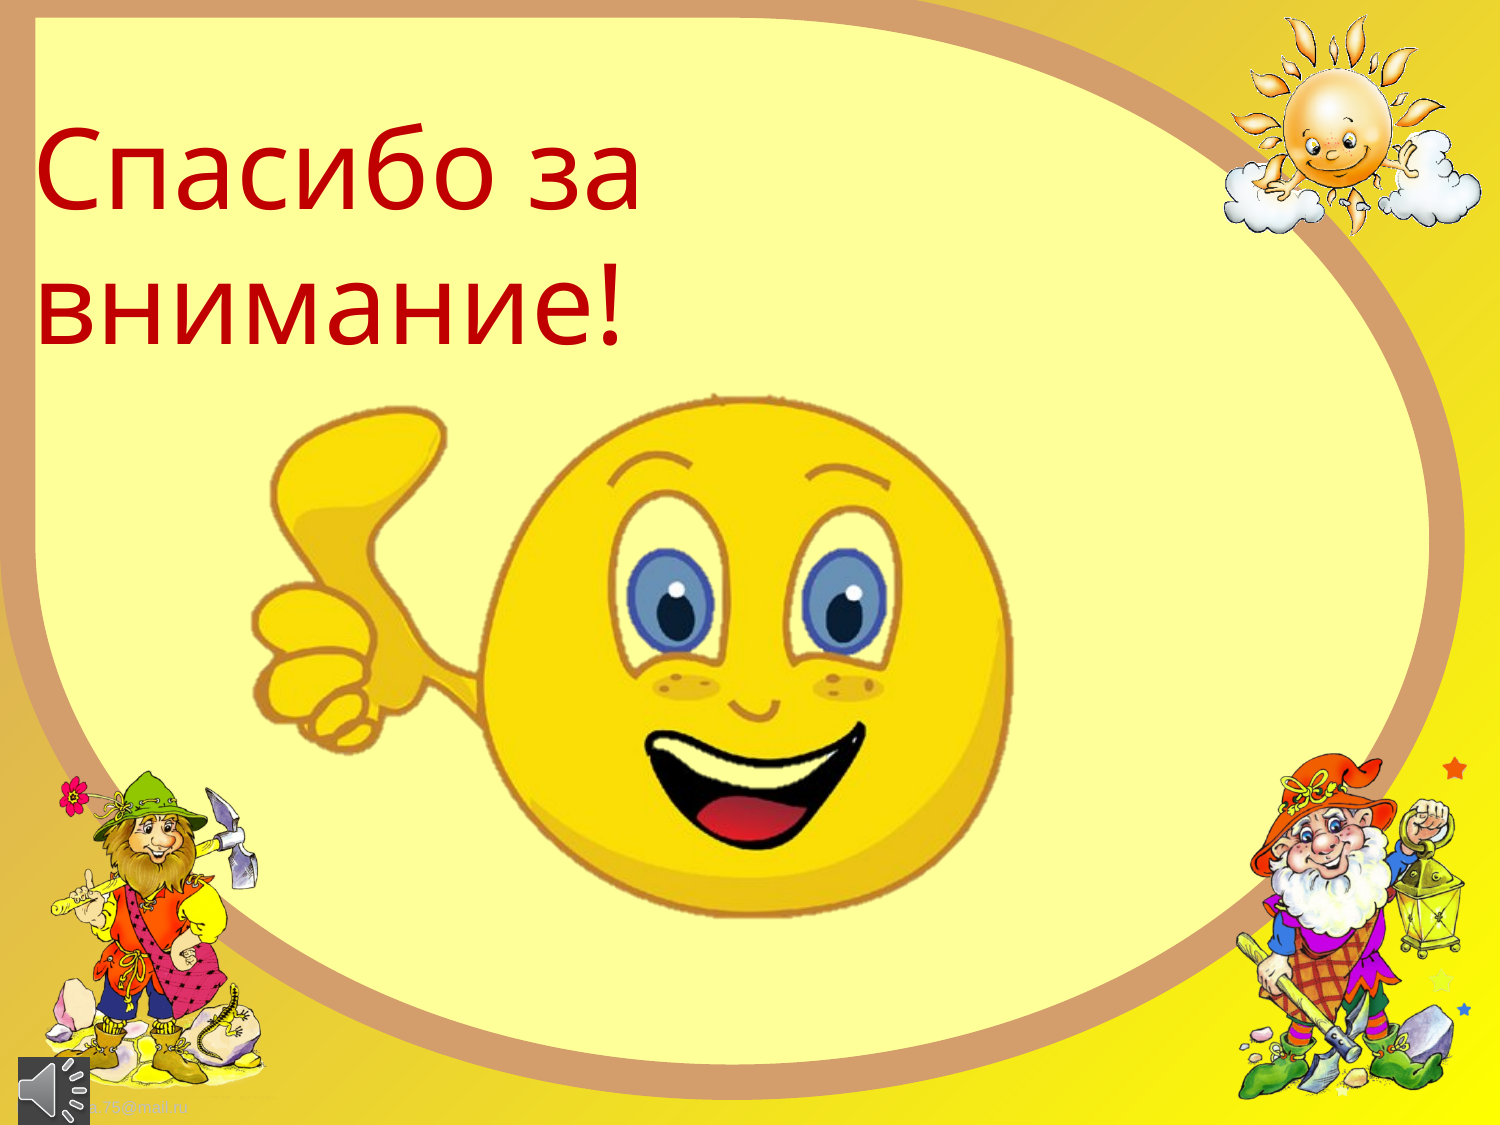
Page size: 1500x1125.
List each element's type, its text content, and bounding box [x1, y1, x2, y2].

picture [1214, 0, 1500, 244]
text_box Спасибо за внимание! [17, 89, 1282, 375]
picture [17, 361, 1471, 1125]
